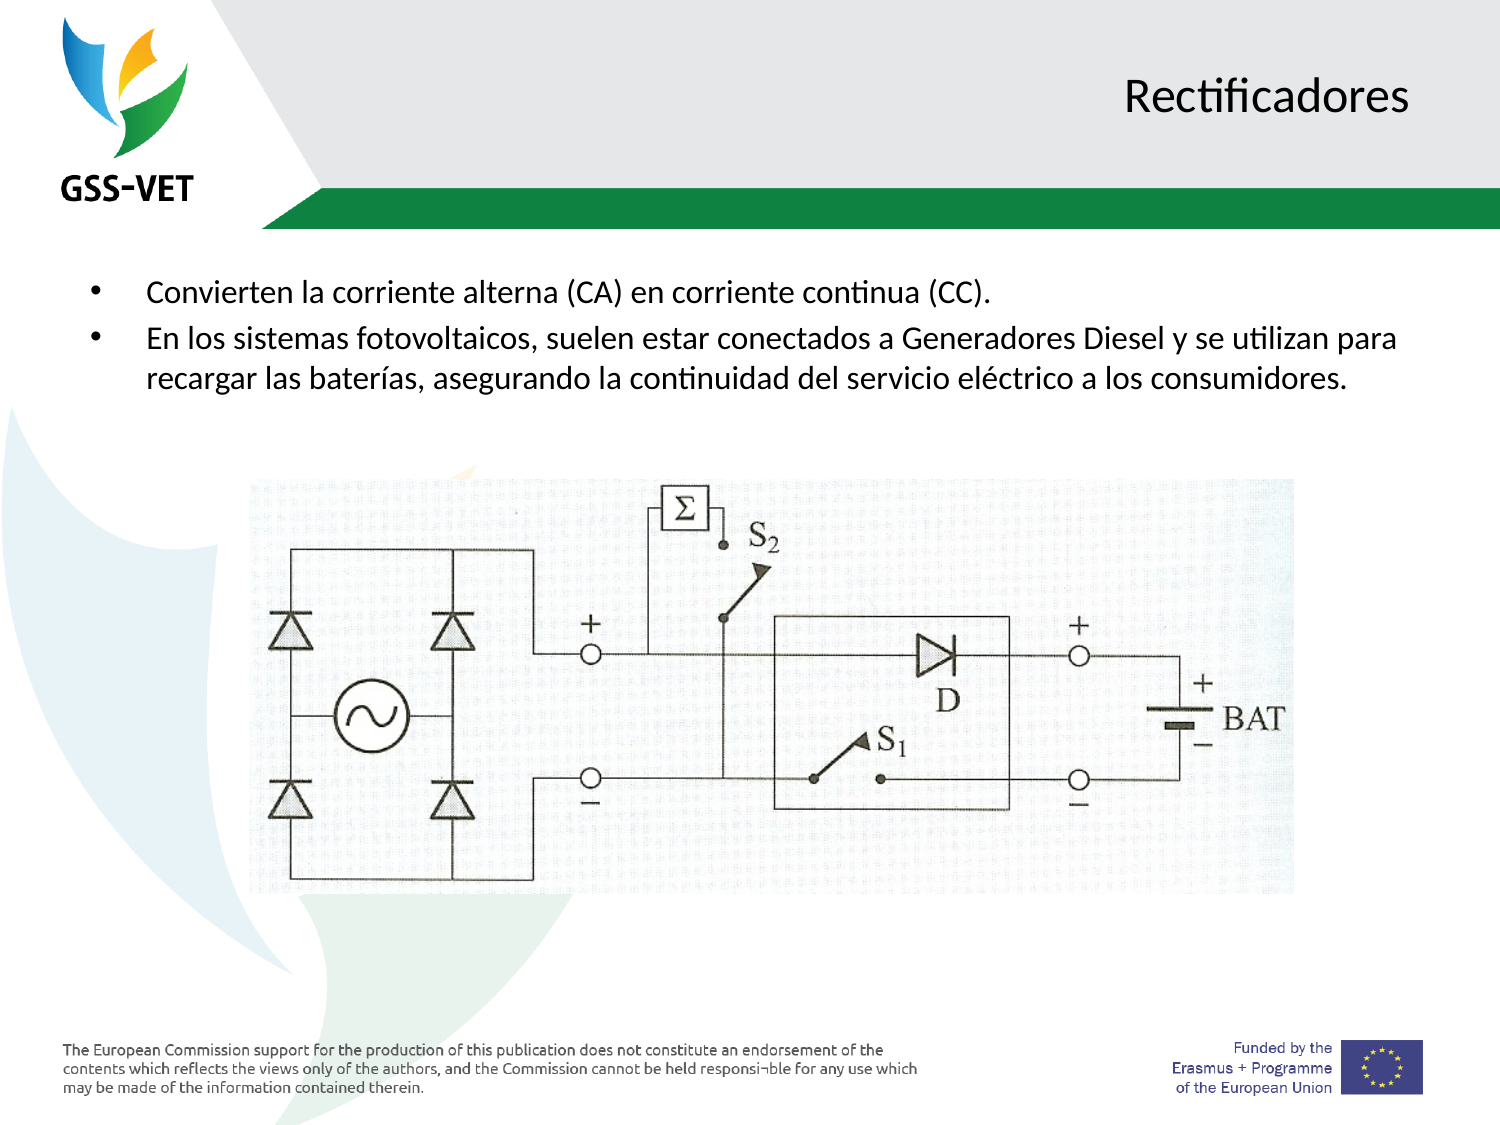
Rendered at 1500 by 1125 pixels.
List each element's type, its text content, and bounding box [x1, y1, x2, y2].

list Convierten la corriente alterna (CA) en corriente continua (CC). En los sistemas fotovoltaicos, suelen estar conectados a Generadores Diesel y se utilizan para recargar las baterías, asegurando la continuidad del servicio eléctrico a los consumidores. [75, 262, 1425, 445]
title Rectificadores [324, 0, 1425, 185]
picture [0, 0, 1500, 1125]
